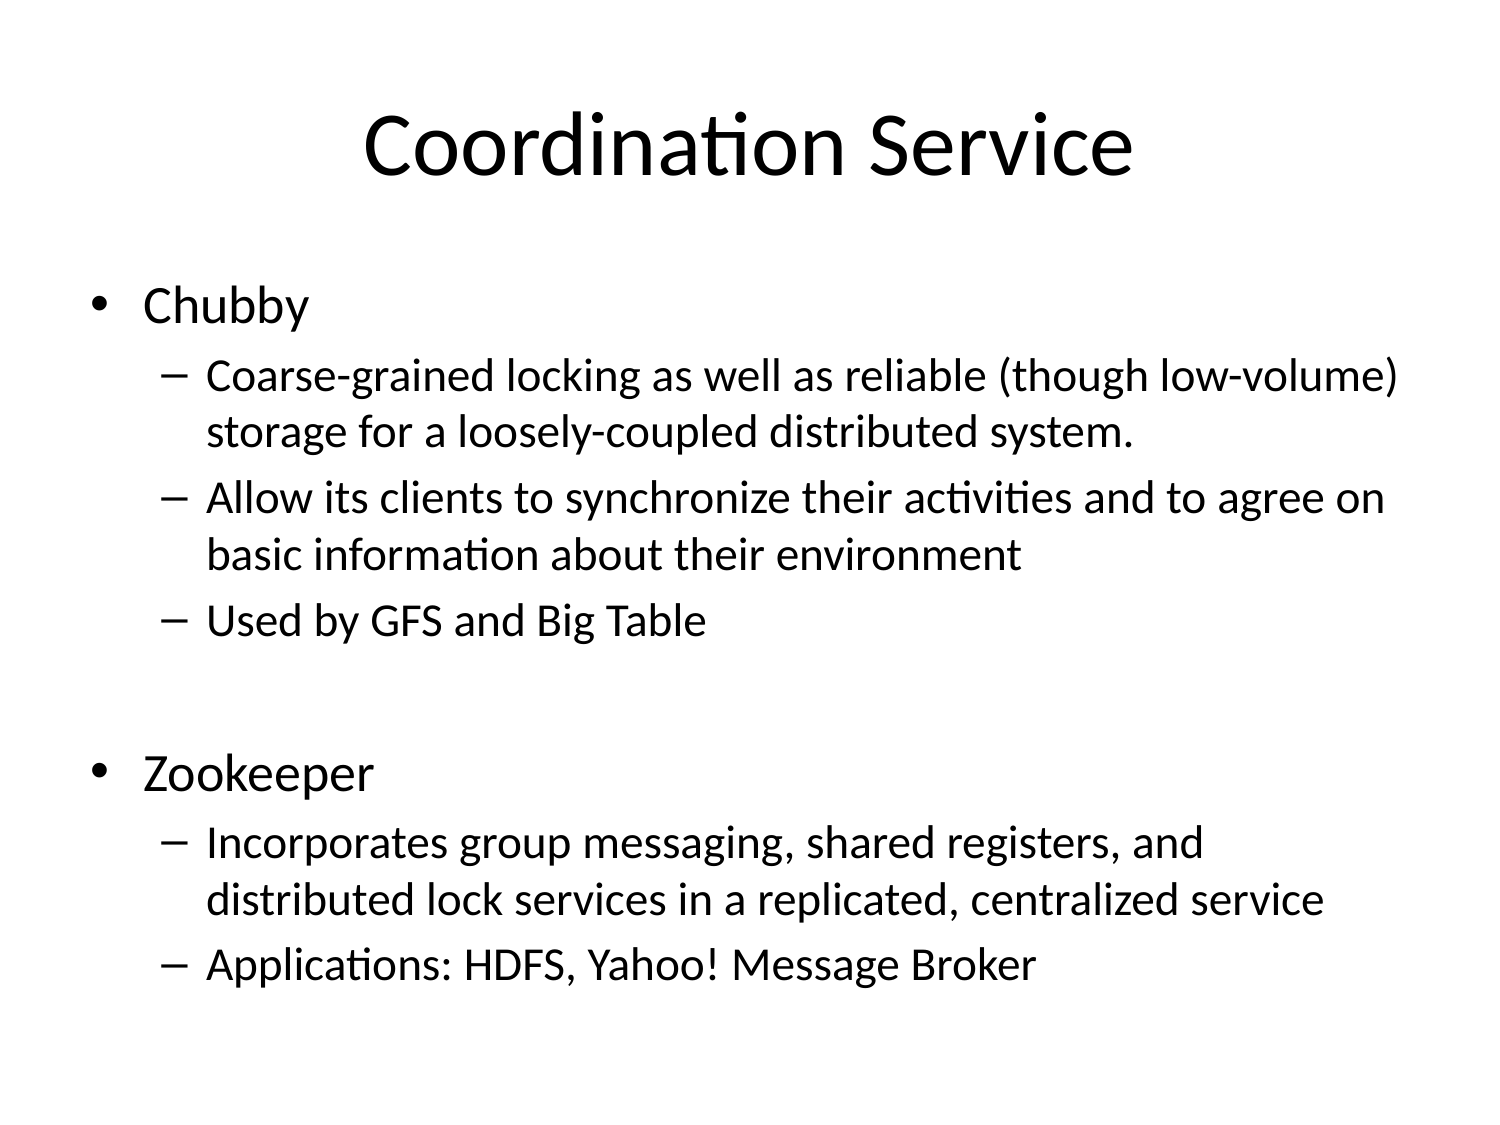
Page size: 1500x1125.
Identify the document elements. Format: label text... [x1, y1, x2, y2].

title Coordination Service [75, 45, 1425, 233]
list Chubby Coarse-grained locking as well as reliable (though low-volume) storage for a loosely-coupled distributed system. Allow its clients to synchronize their activities and to agree on basic information about their environment Used by GFS and Big Table Zookeeper Incorporates group messaging, shared registers, and distributed lock services in a replicated, centralized service Applications: HDFS, Yahoo! Message Broker [75, 262, 1425, 1005]
